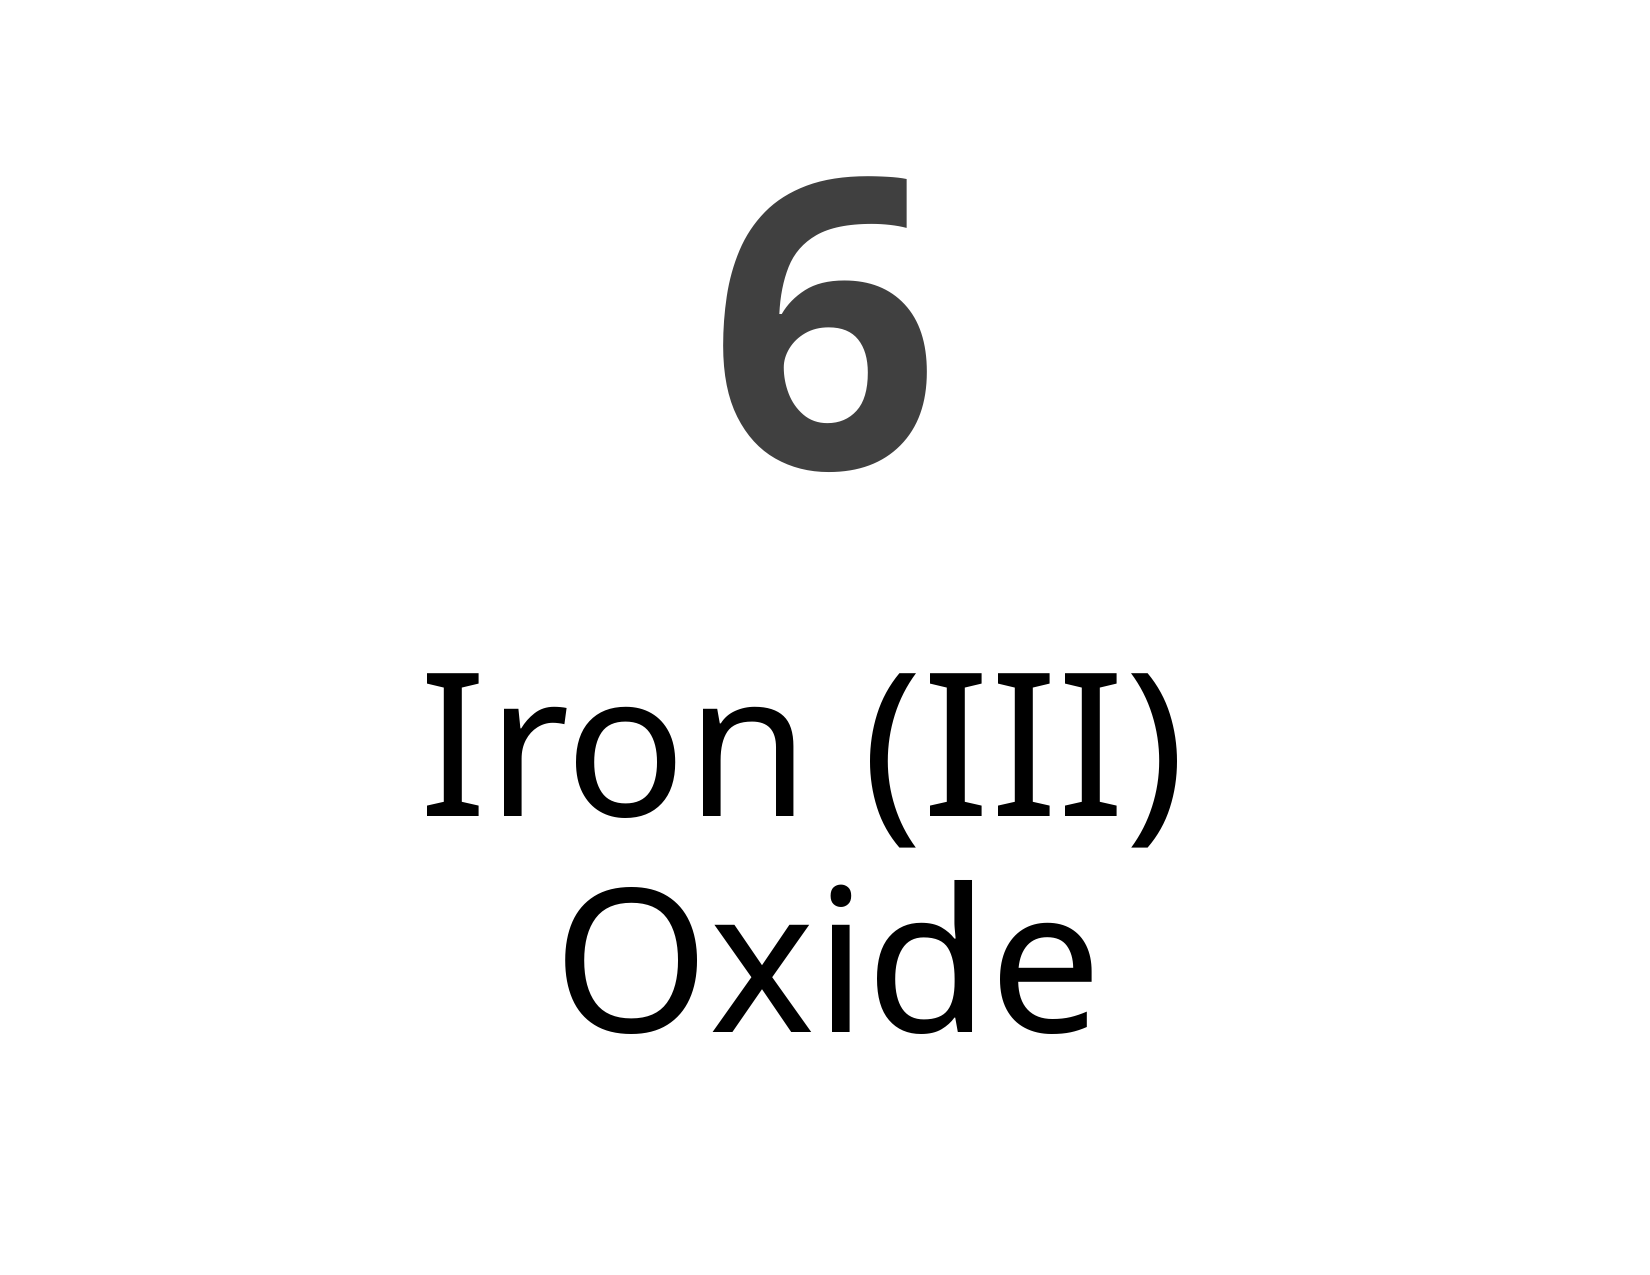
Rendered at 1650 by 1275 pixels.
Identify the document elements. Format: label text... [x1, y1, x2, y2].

text_box 6 [0, 114, 1650, 561]
title Iron (III) Oxide [159, 635, 1497, 1145]
